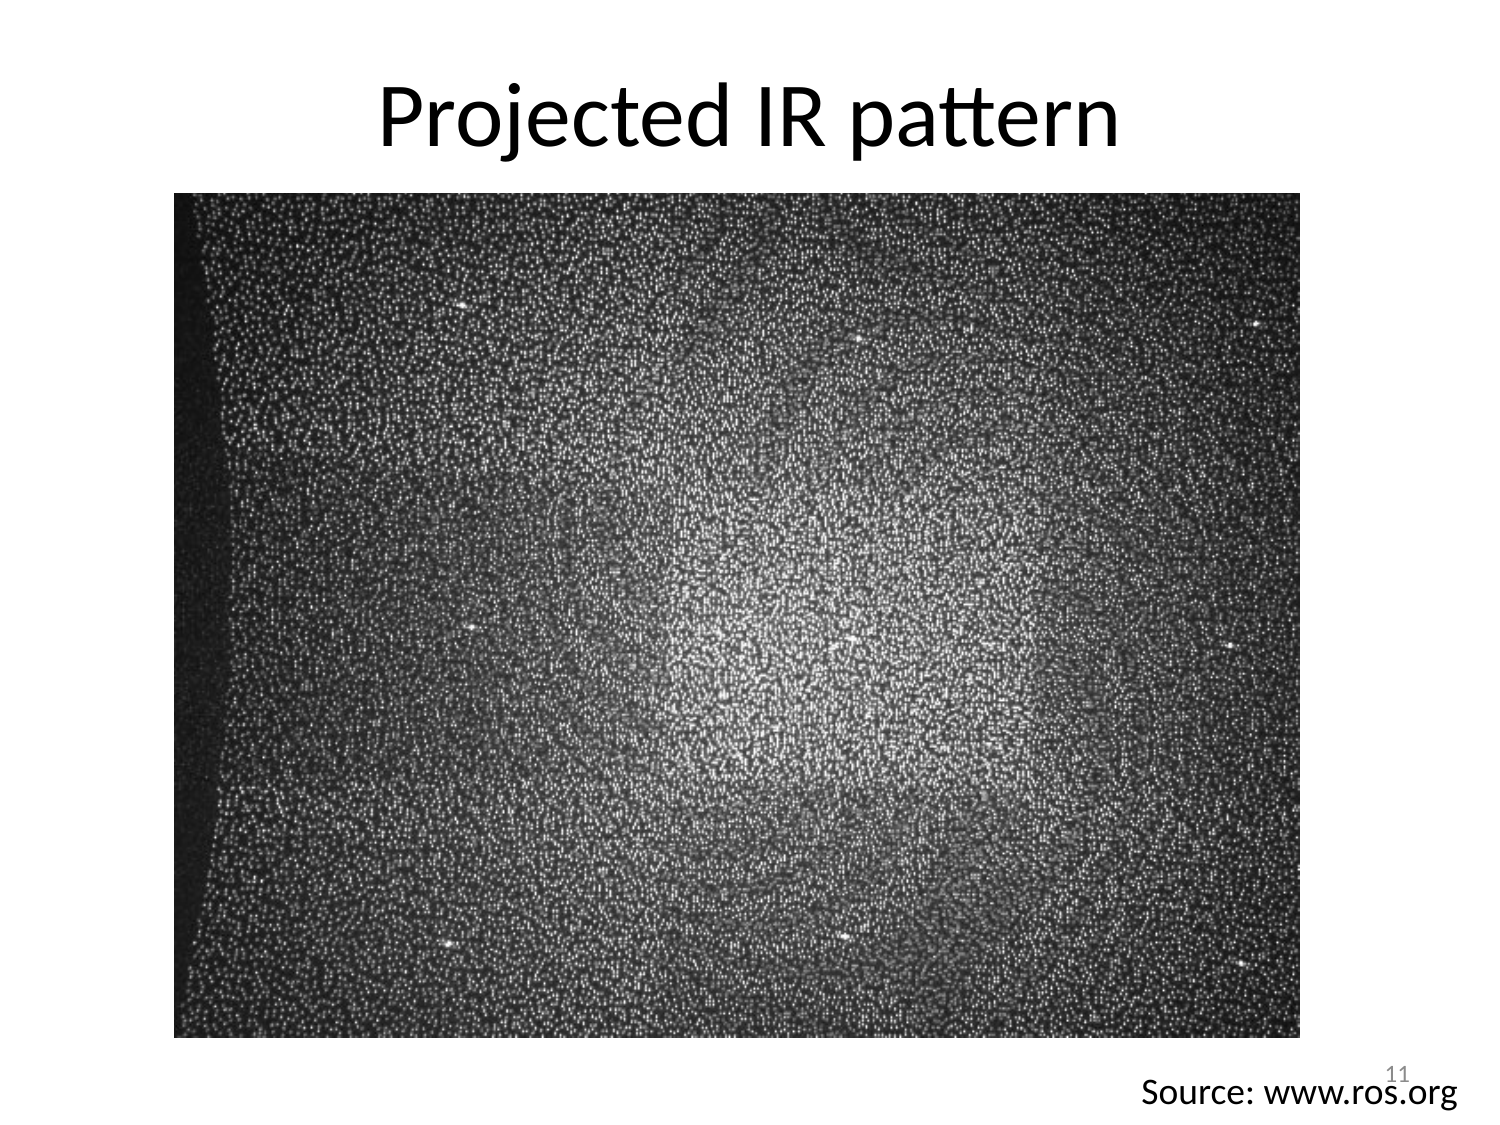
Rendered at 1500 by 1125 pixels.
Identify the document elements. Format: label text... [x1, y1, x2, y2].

picture [174, 193, 1301, 1038]
title Projected IR pattern [75, 45, 1425, 175]
text_box Source: www.ros.org [1126, 1059, 1474, 1120]
slide_number 11 [1074, 1042, 1425, 1103]
